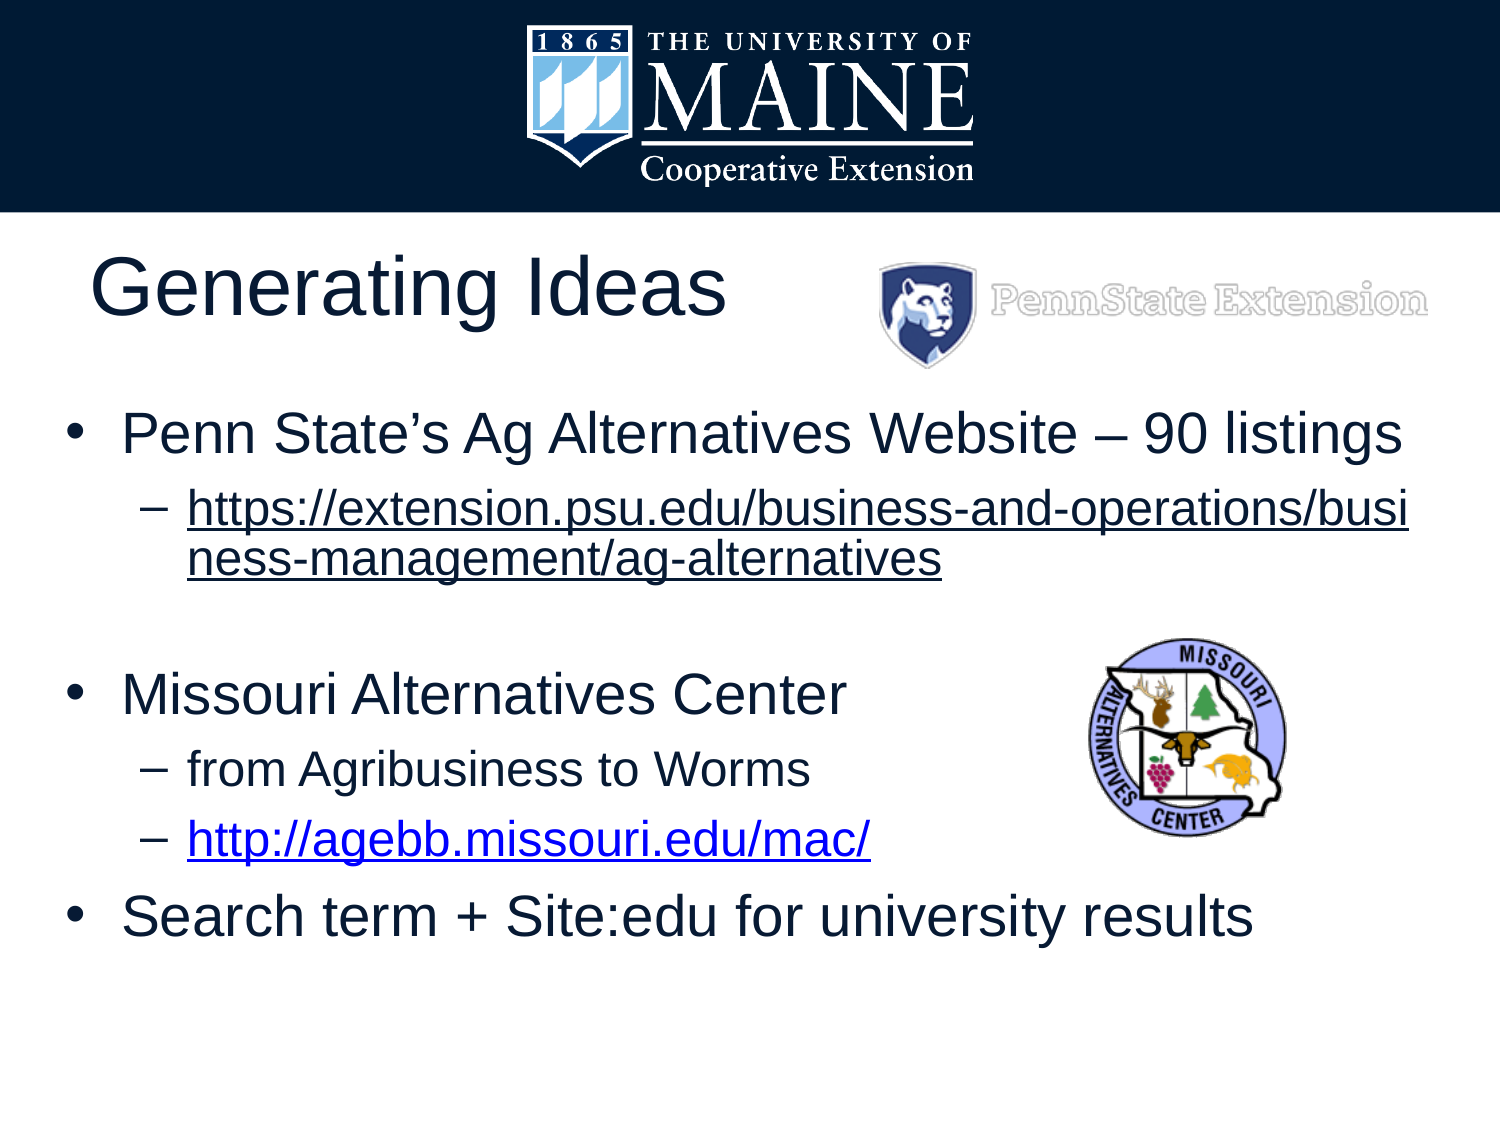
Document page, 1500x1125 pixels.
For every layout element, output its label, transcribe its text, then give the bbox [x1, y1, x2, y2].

picture [1087, 637, 1288, 838]
picture [879, 262, 1428, 369]
list Penn State’s Ag Alternatives Website – 90 listings https://extension.psu.edu/business-and-operations/business-management/ag-alternatives Missouri Alternatives Center from Agribusiness to Worms http://agebb.missouri.edu/mac/ Search term + Site:edu for university results [50, 387, 1425, 1005]
title Generating Ideas [75, 224, 1425, 350]
